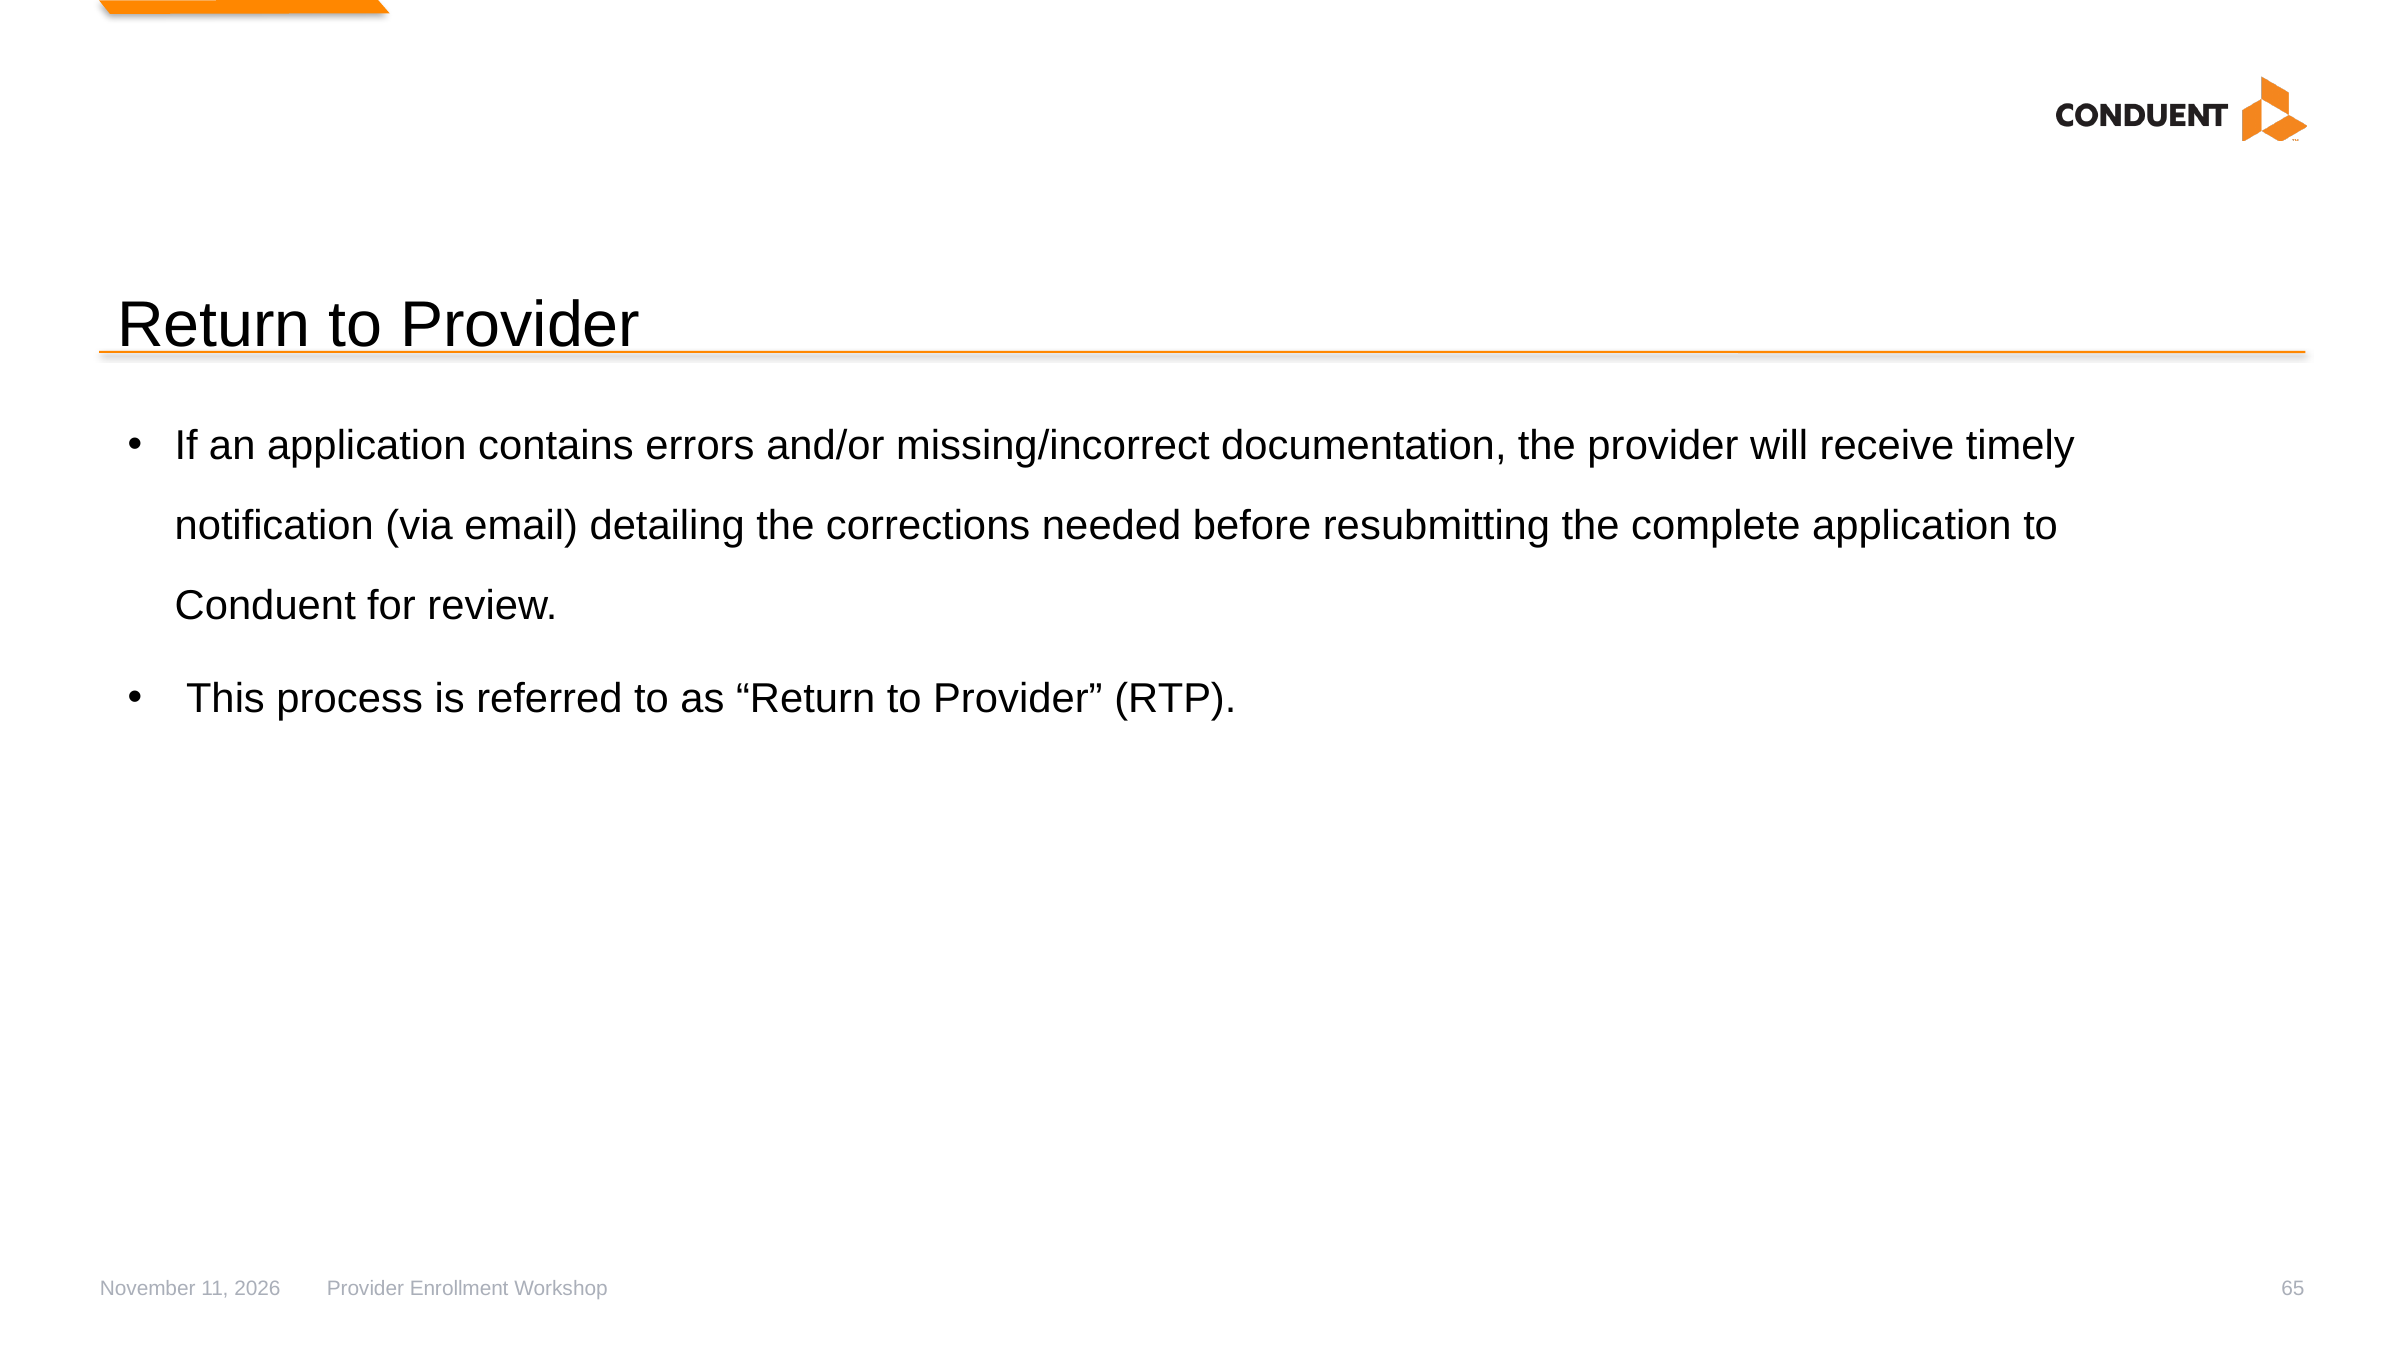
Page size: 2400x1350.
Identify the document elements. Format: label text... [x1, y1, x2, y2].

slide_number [78, 1251, 305, 1324]
title Return to Provider [102, 274, 2171, 394]
text_box [638, 466, 1734, 559]
text_box [219, 483, 549, 570]
text_box If an application contains errors and/or missing/incorrect documentation, the provider will receive timely notification (via email) detailing the corrections needed before resubmitting the complete application to Conduent for review. This process is referred to as “Return to Provider” (RTP). [112, 380, 2121, 824]
footer Provider Enrollment Workshop [305, 1251, 1539, 1324]
slide_number 65 [1765, 1251, 2326, 1324]
